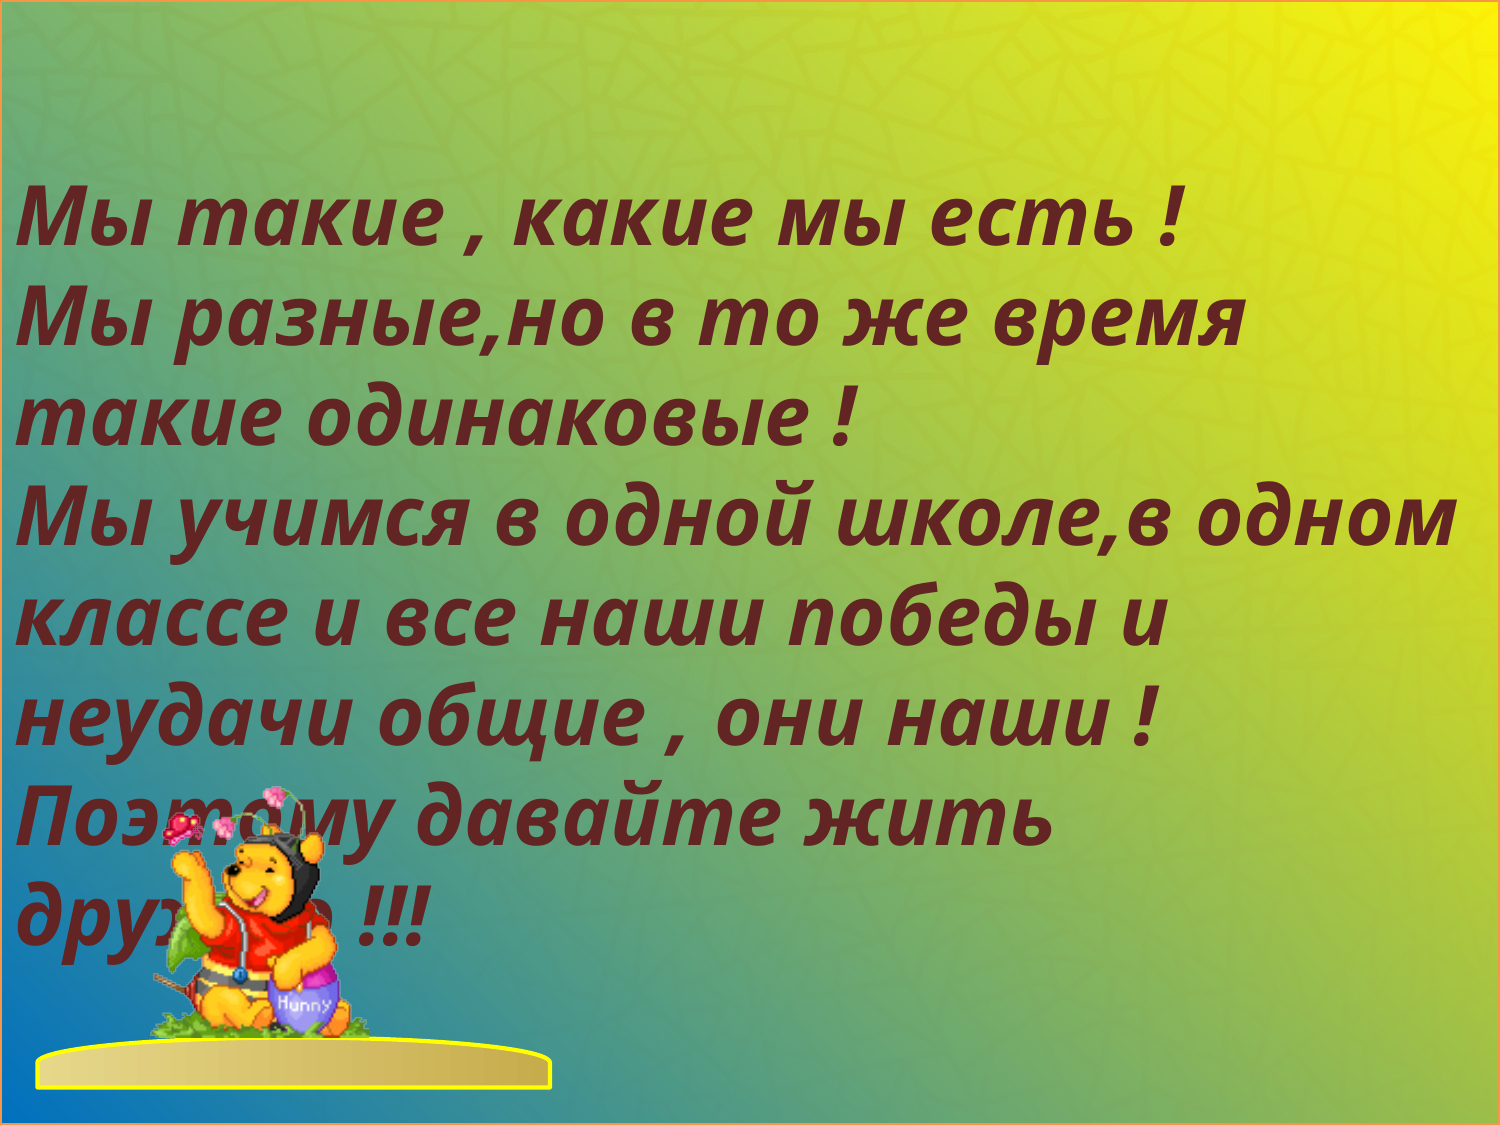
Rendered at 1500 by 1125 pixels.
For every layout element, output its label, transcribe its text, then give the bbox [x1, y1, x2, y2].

text_box [35, 1036, 553, 1090]
picture [149, 774, 369, 1038]
text_box Мы такие , какие мы есть ! Мы разные,но в то же время такие одинаковые ! Мы учимся в одной школе,в одном классе и все наши победы и неудачи общие , они наши ! Поэтому давайте жить дружно !!! [0, 0, 1500, 1125]
